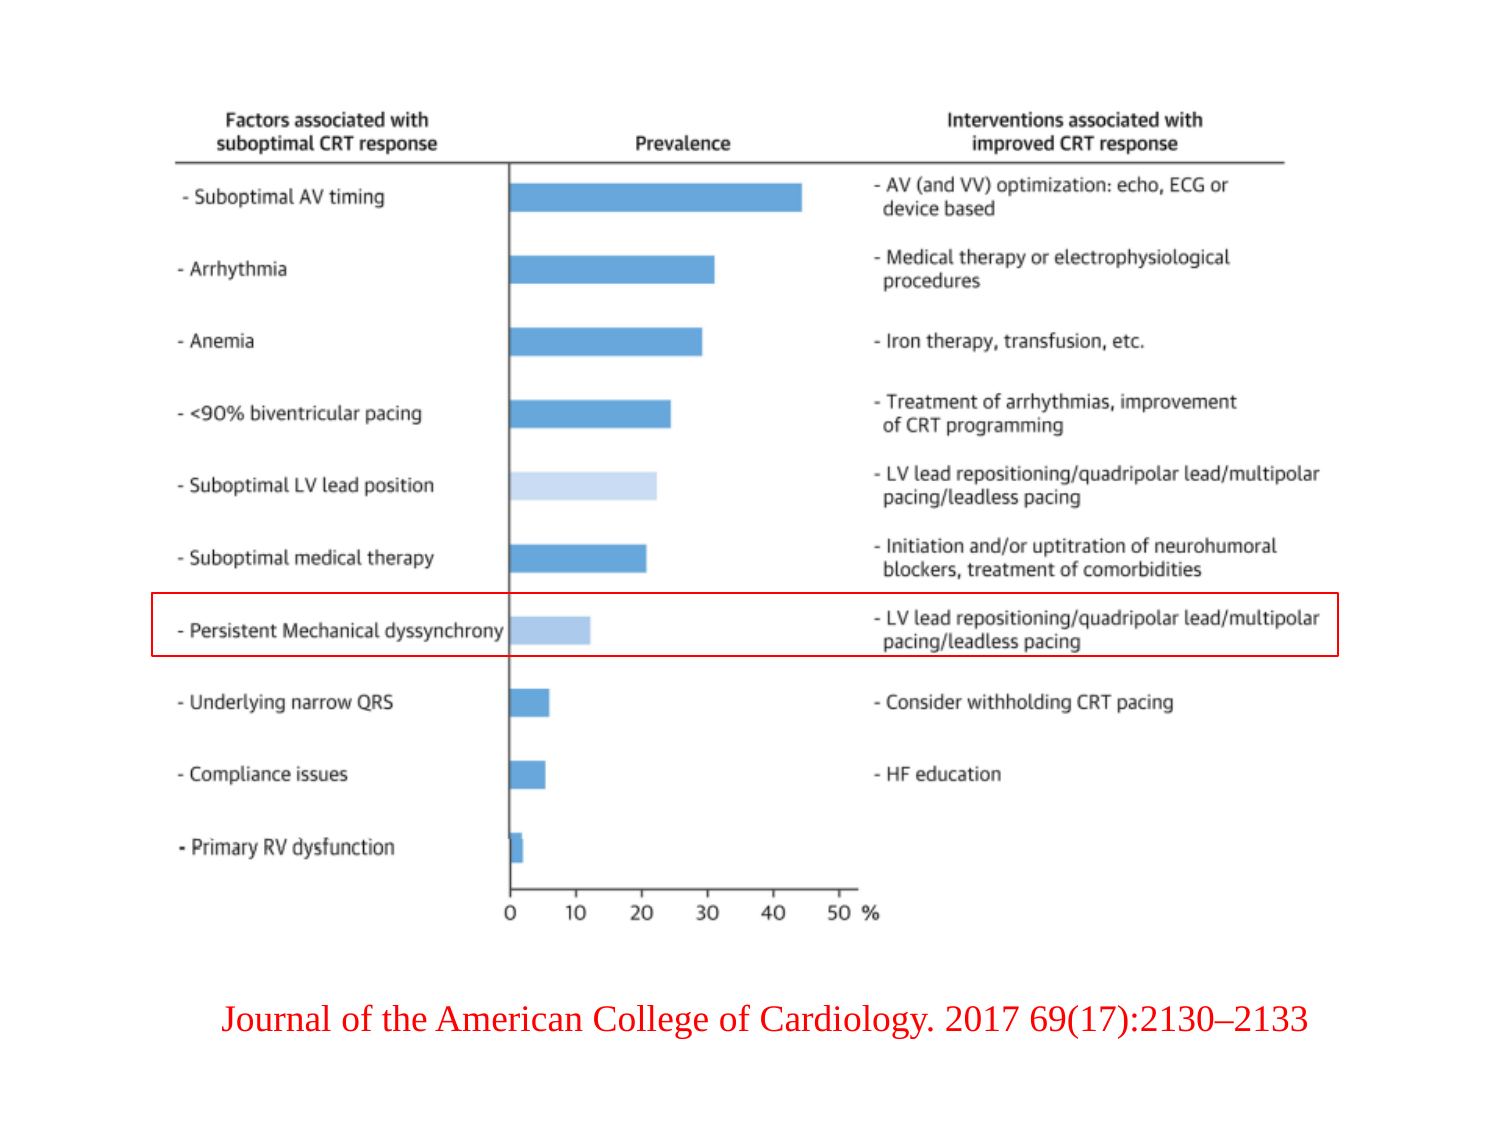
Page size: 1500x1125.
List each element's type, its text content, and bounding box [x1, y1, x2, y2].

picture [152, 87, 1362, 933]
text_box Journal of the American College of Cardiology. 2017 69(17):2130–2133 [206, 986, 1332, 1047]
